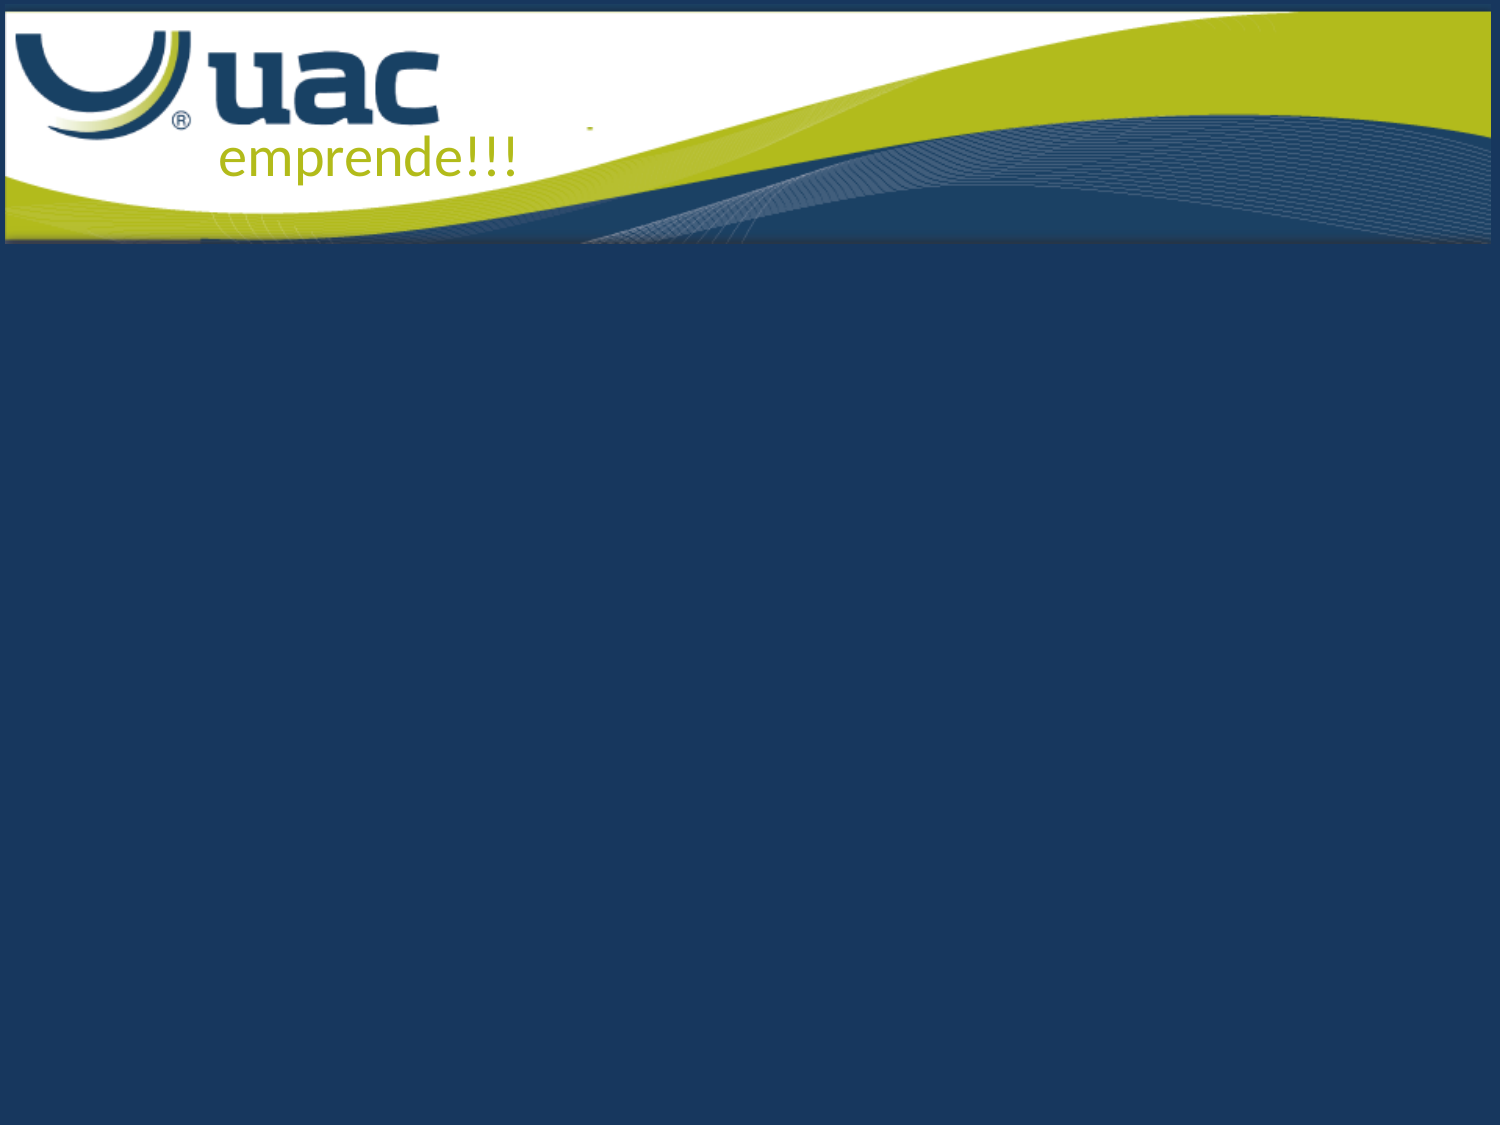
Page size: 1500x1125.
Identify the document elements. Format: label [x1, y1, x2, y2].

picture [5, 4, 1491, 244]
